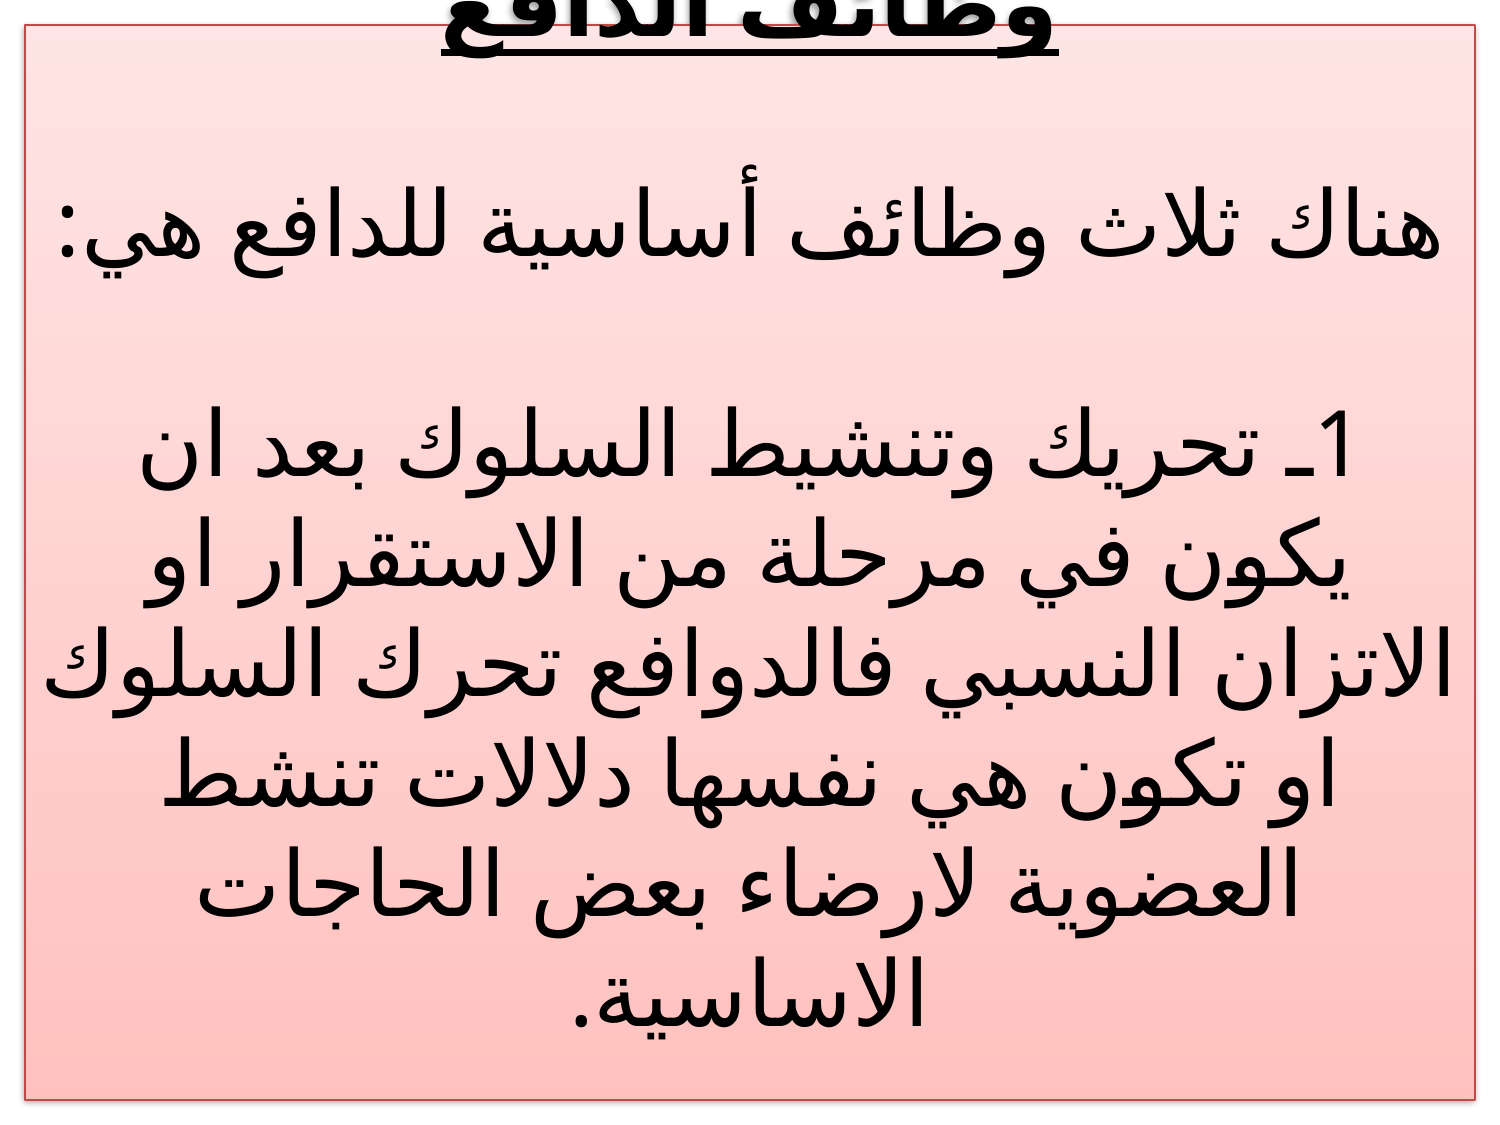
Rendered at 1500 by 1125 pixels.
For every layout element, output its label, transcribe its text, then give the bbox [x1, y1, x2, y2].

title وظائف الدافع هناك ثلاث وظائف أساسية للدافع هي: 1ـ تحريك وتنشيط السلوك بعد ان يكون في مرحلة من الاستقرار او الاتزان النسبي فالدوافع تحرك السلوك او تكون هي نفسها دلالات تنشط العضوية لارضاء بعض الحاجات الاساسية. [24, 24, 1476, 1101]
